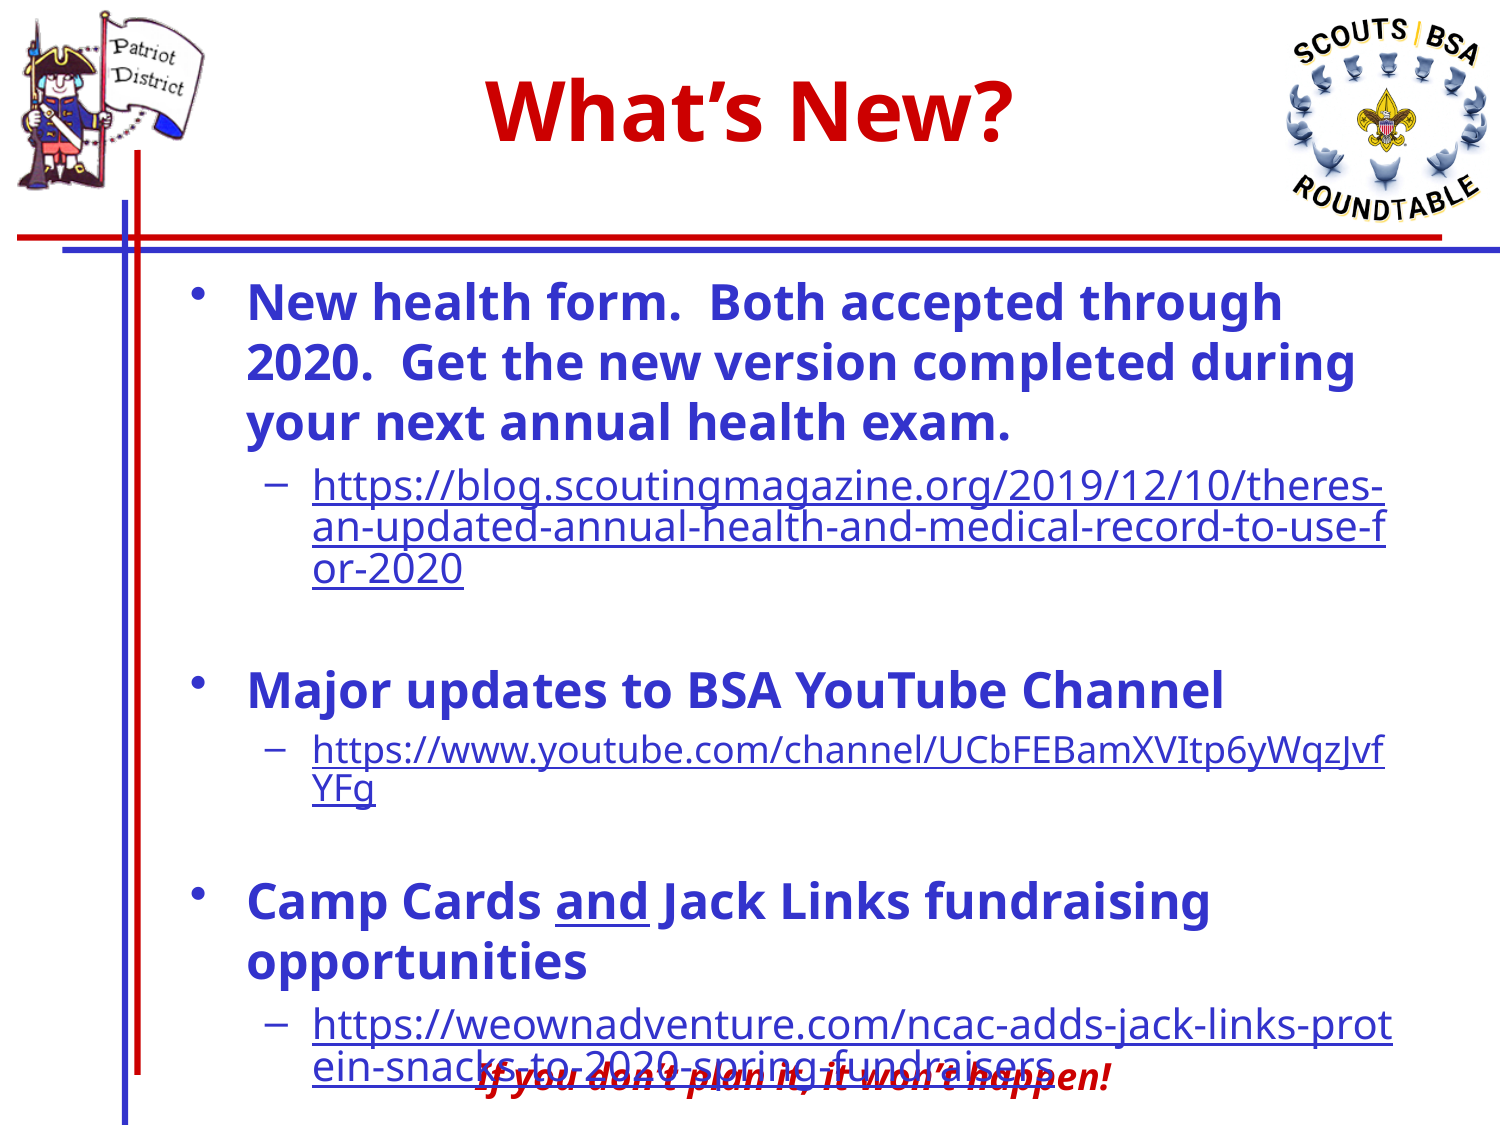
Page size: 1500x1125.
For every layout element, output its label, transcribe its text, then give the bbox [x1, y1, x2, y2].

title What’s New? [249, 14, 1251, 203]
list New health form. Both accepted through 2020. Get the new version completed during your next annual health exam. https://blog.scoutingmagazine.org/2019/12/10/theres-an-updated-annual-health-and-medical-record-to-use-for-2020 Major updates to BSA YouTube Channel https://www.youtube.com/channel/UCbFEBamXVItp6yWqzJvfYFg Camp Cards and Jack Links fundraising opportunities https://weownadventure.com/ncac-adds-jack-links-protein-snacks-to-2020-spring-fundraisers https://www.ncacbsa.org/support-scouting/camp-cards-sign-up/ [174, 262, 1413, 1001]
picture [3, 3, 217, 199]
picture [1285, 15, 1490, 224]
